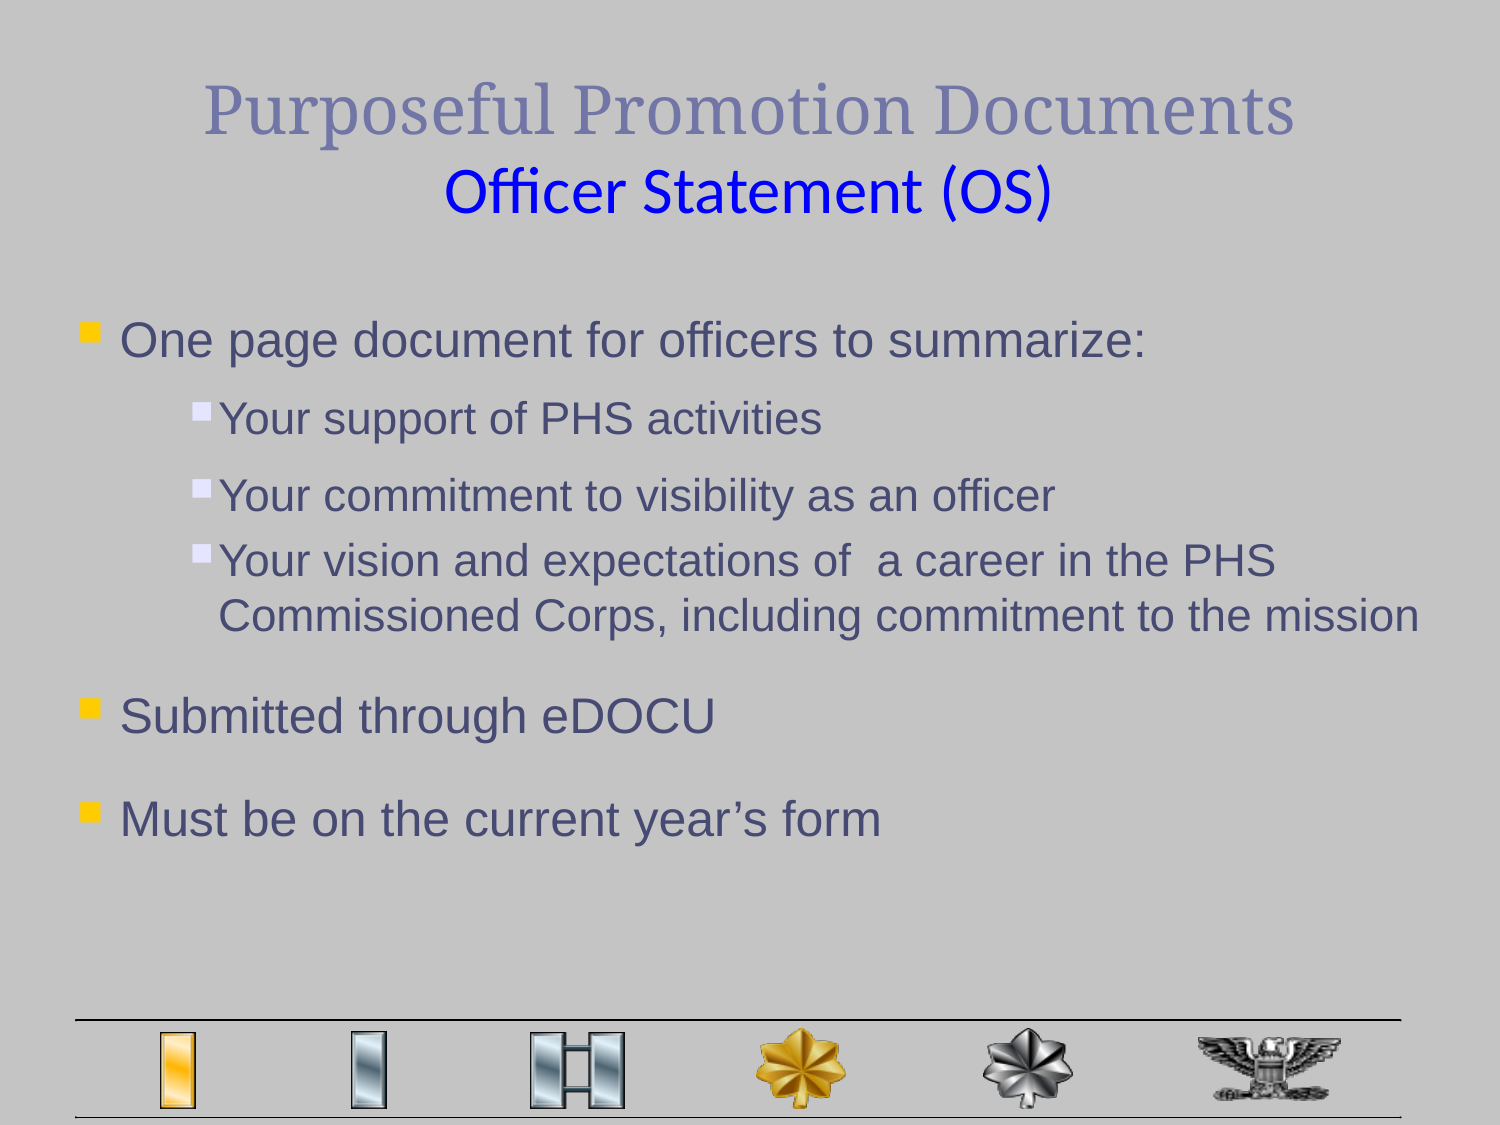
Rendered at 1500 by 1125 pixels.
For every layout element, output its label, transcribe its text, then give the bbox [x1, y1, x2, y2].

text_box Purposeful Promotion Documents [99, 38, 1400, 176]
list One page document for officers to summarize: Your support of PHS activities Your commitment to visibility as an officer Your vision and expectations of a career in the PHS Commissioned Corps, including commitment to the mission Submitted through eDOCU Must be on the current year’s form [62, 299, 1458, 1025]
text_box Officer Statement (OS) [306, 139, 1194, 235]
